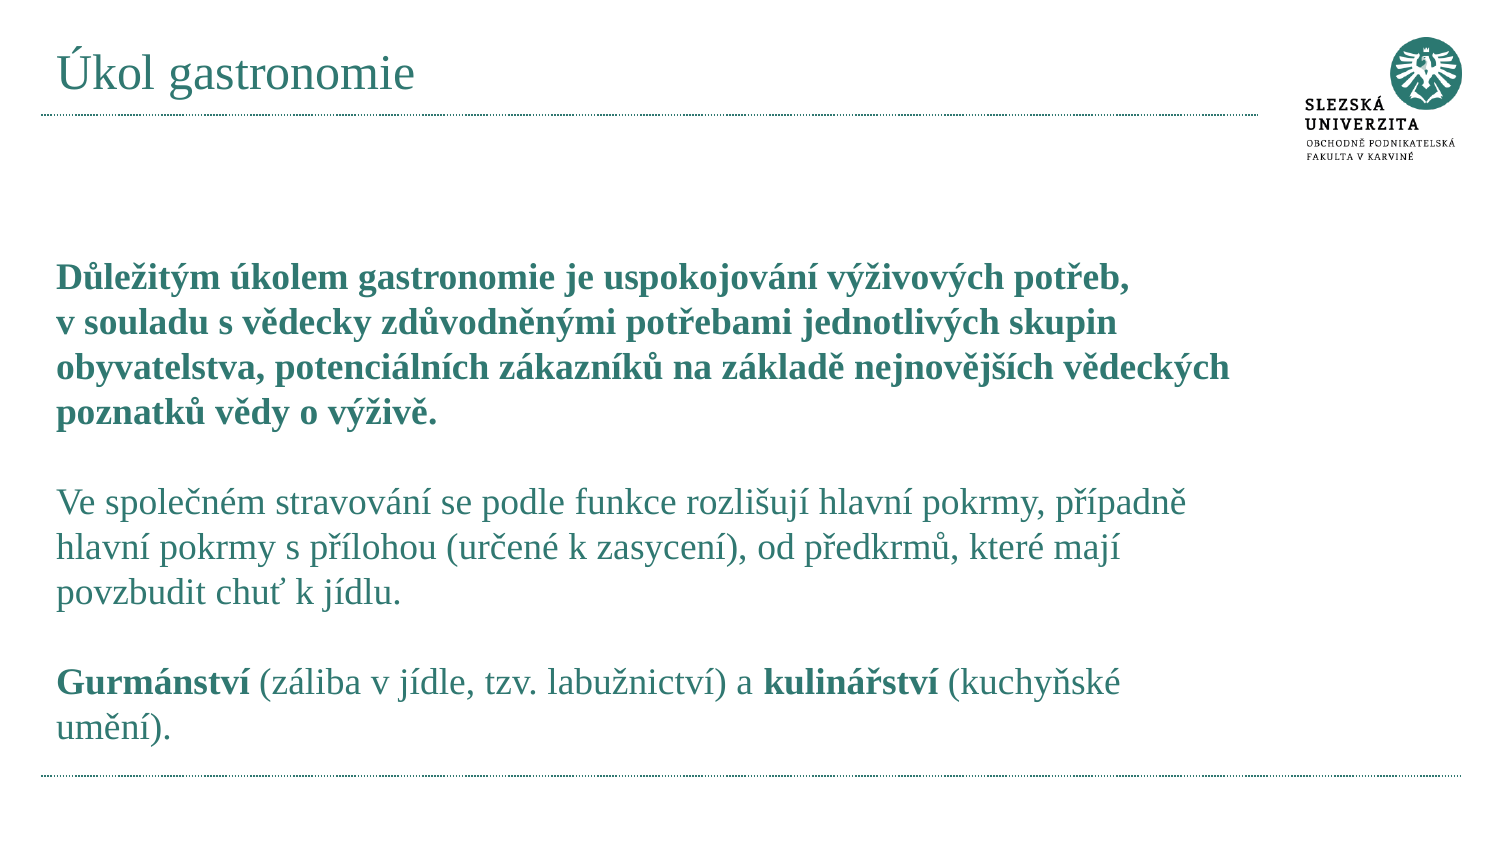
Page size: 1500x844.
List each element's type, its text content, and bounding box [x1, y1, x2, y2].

text_box Důležitým úkolem gastronomie je uspokojování výživových potřeb, v souladu s vědecky zdůvodněnými potřebami jednotlivých skupin obyvatelstva, potenciálních zákazníků na základě nejnovějších vědeckých poznatků vědy o výživě. Ve společném stravování se podle funkce rozlišují hlavní pokrmy, případně hlavní pokrmy s přílohou (určené k zasycení), od předkrmů, které mají povzbudit chuť k jídlu. Gurmánství (záliba v jídle, tzv. labužnictví) a kulinářství (kuchyňské umění). [41, 244, 1258, 800]
picture [1305, 37, 1462, 160]
title Úkol gastronomie [41, 32, 786, 116]
